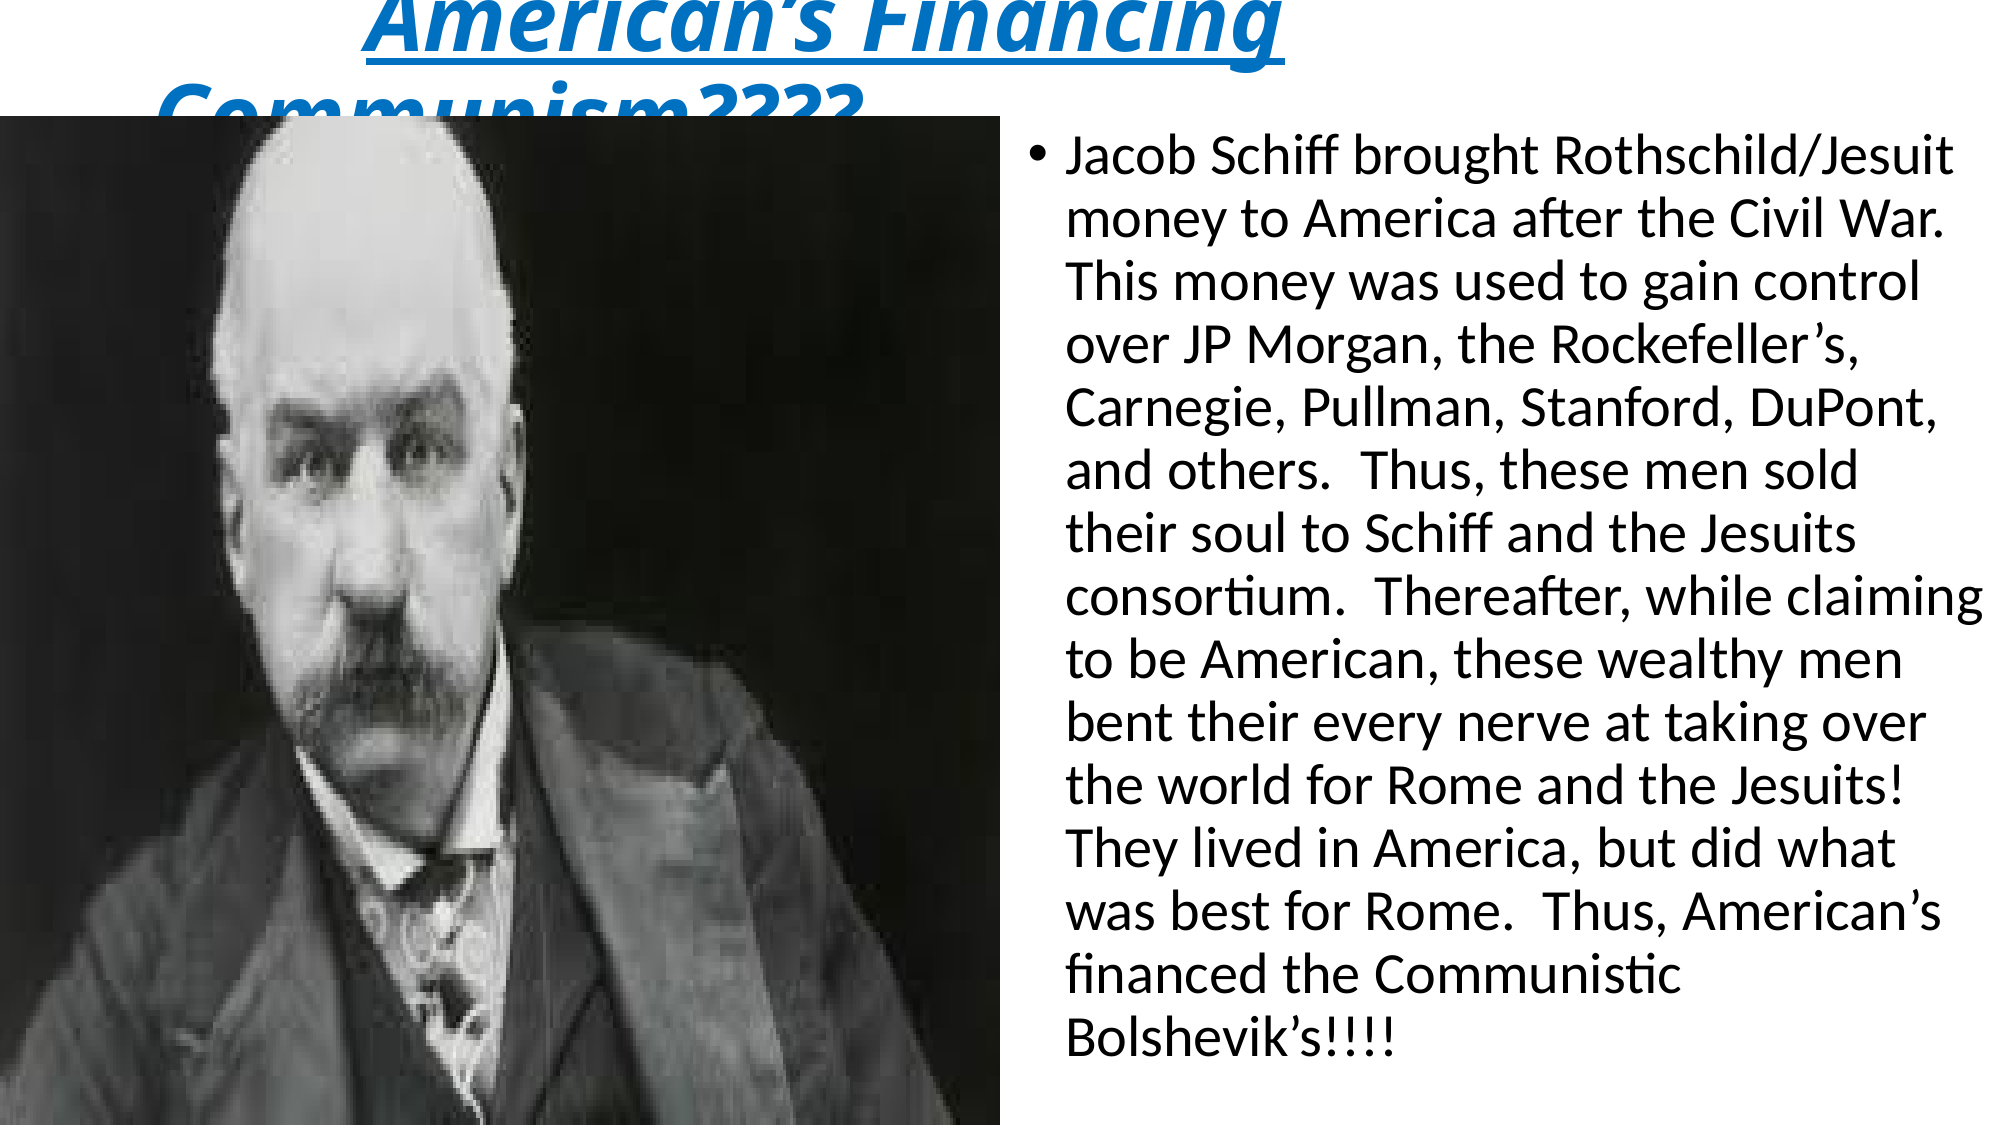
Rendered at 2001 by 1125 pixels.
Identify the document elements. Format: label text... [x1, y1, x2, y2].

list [0, 116, 1000, 1125]
list Jacob Schiff brought Rothschild/Jesuit money to America after the Civil War. This money was used to gain control over JP Morgan, the Rockefeller’s, Carnegie, Pullman, Stanford, DuPont, and others. Thus, these men sold their soul to Schiff and the Jesuits consortium. Thereafter, while claiming to be American, these wealthy men bent their every nerve at taking over the world for Rome and the Jesuits! They lived in America, but did what was best for Rome. Thus, American’s financed the Communistic Bolshevik’s!!!! [1012, 116, 2000, 1125]
title American’s Financing Communism???? [137, 0, 1863, 143]
